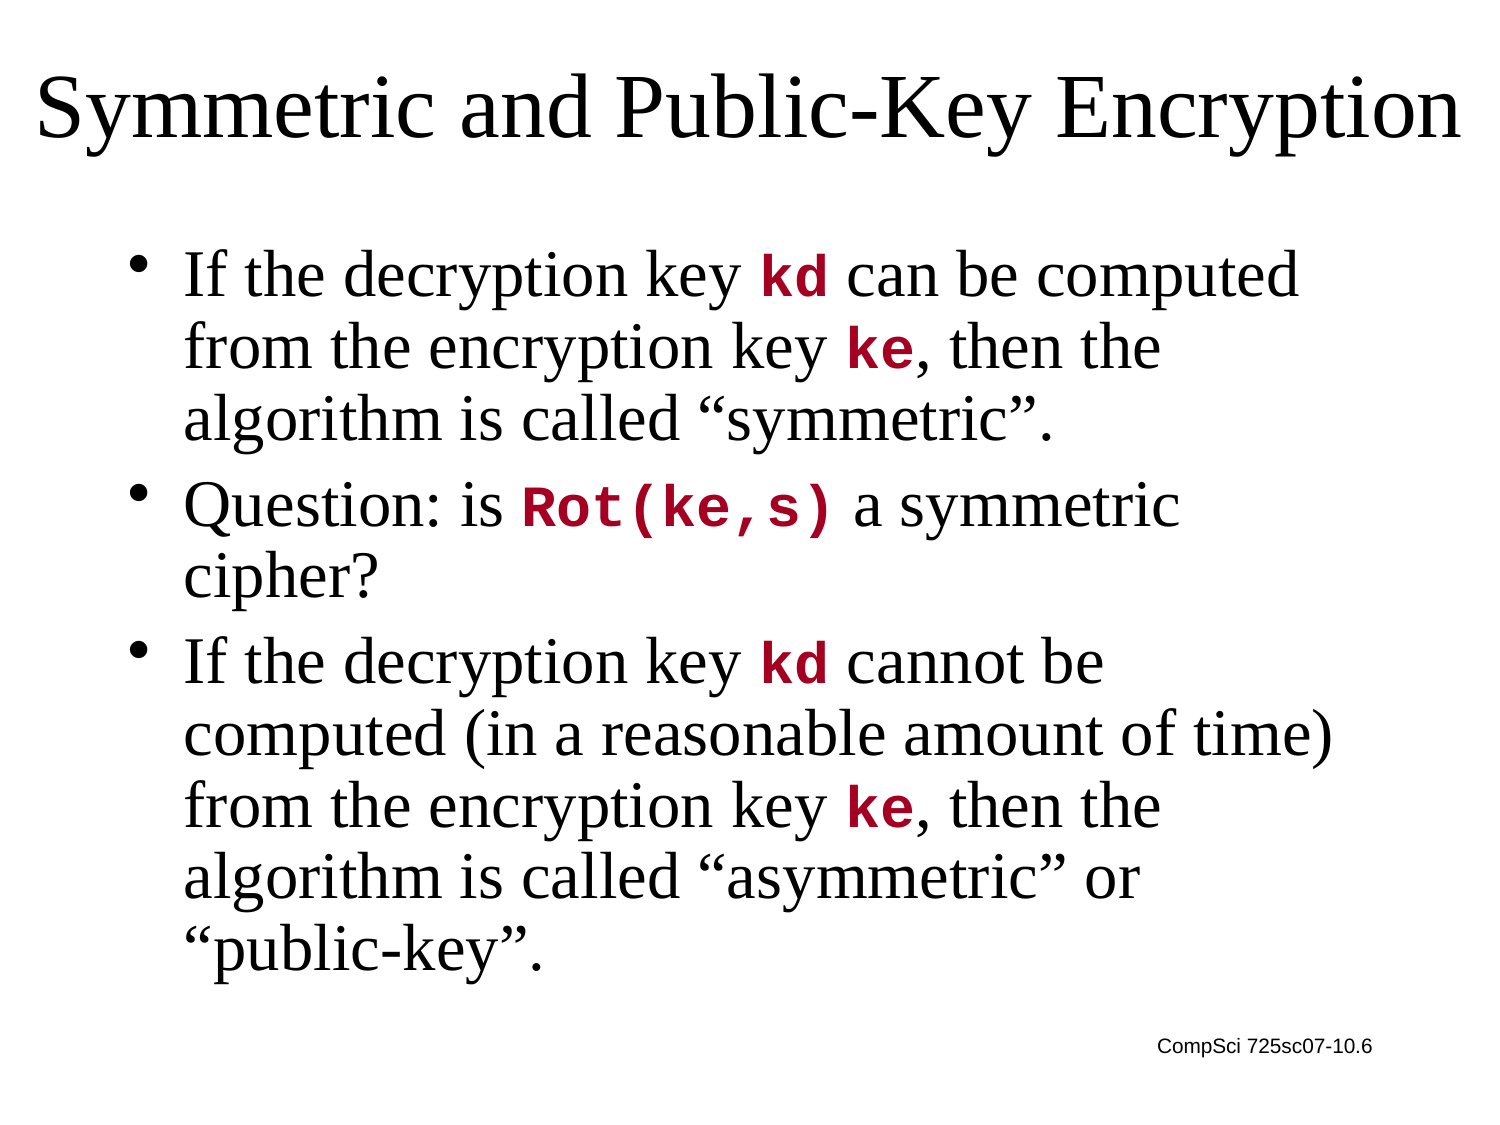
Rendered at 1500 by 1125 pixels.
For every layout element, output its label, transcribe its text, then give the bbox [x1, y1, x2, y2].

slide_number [1074, 1024, 1388, 1101]
title Symmetric and Public-Key Encryption [0, 7, 1500, 195]
list If the decryption key kd can be computed from the encryption key ke, then the algorithm is called “symmetric”. Question: is Rot(ke,s) a symmetric cipher? If the decryption key kd cannot be computed (in a reasonable amount of time) from the encryption key ke, then the algorithm is called “asymmetric” or “public-key”. [112, 231, 1388, 1024]
